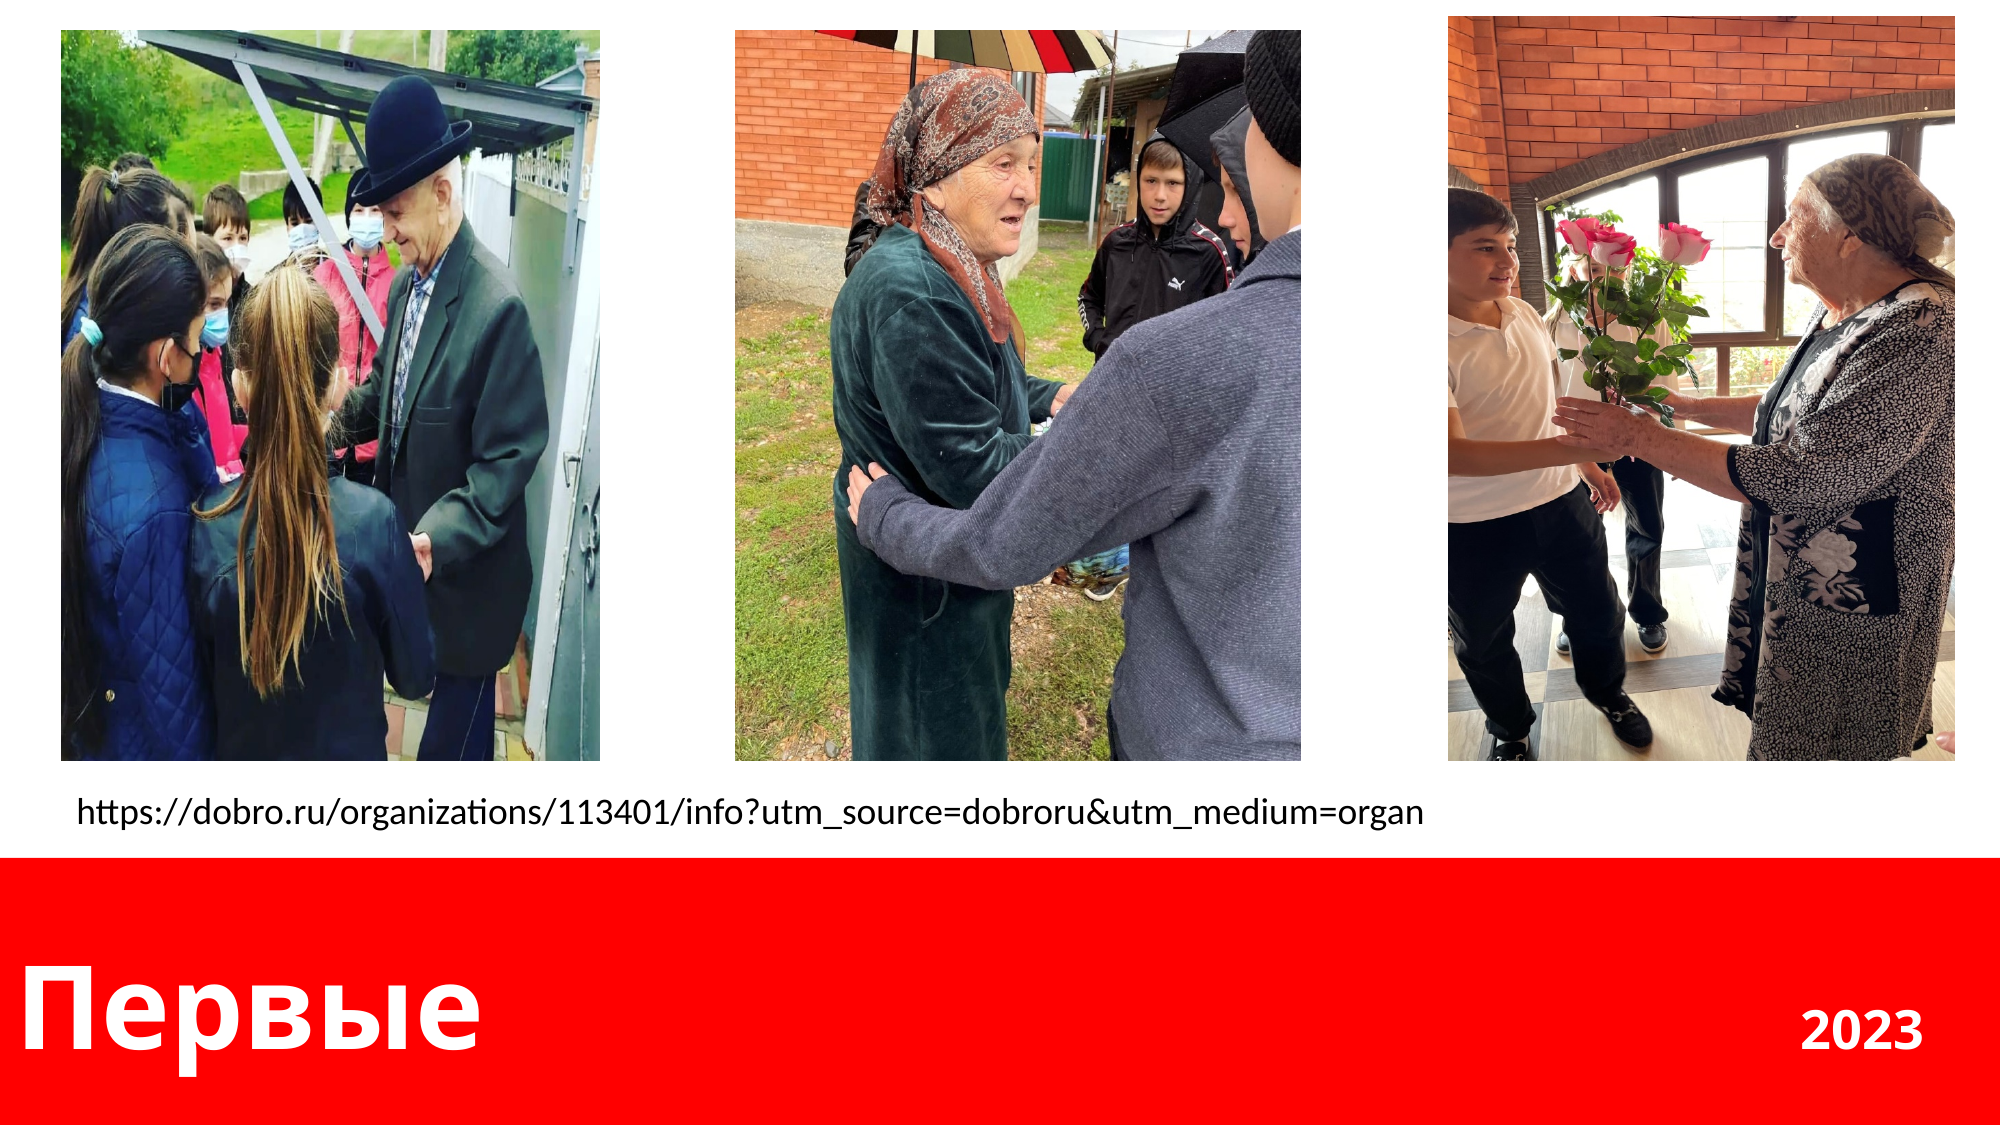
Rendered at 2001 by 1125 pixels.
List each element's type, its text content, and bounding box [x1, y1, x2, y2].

text_box https://dobro.ru/organizations/113401/info?utm_source=dobroru&utm_medium=organ [61, 509, 1500, 840]
list Первые 2023 [0, 857, 2000, 1125]
picture [735, 30, 1301, 761]
picture [1448, 16, 1955, 761]
picture [61, 30, 600, 761]
